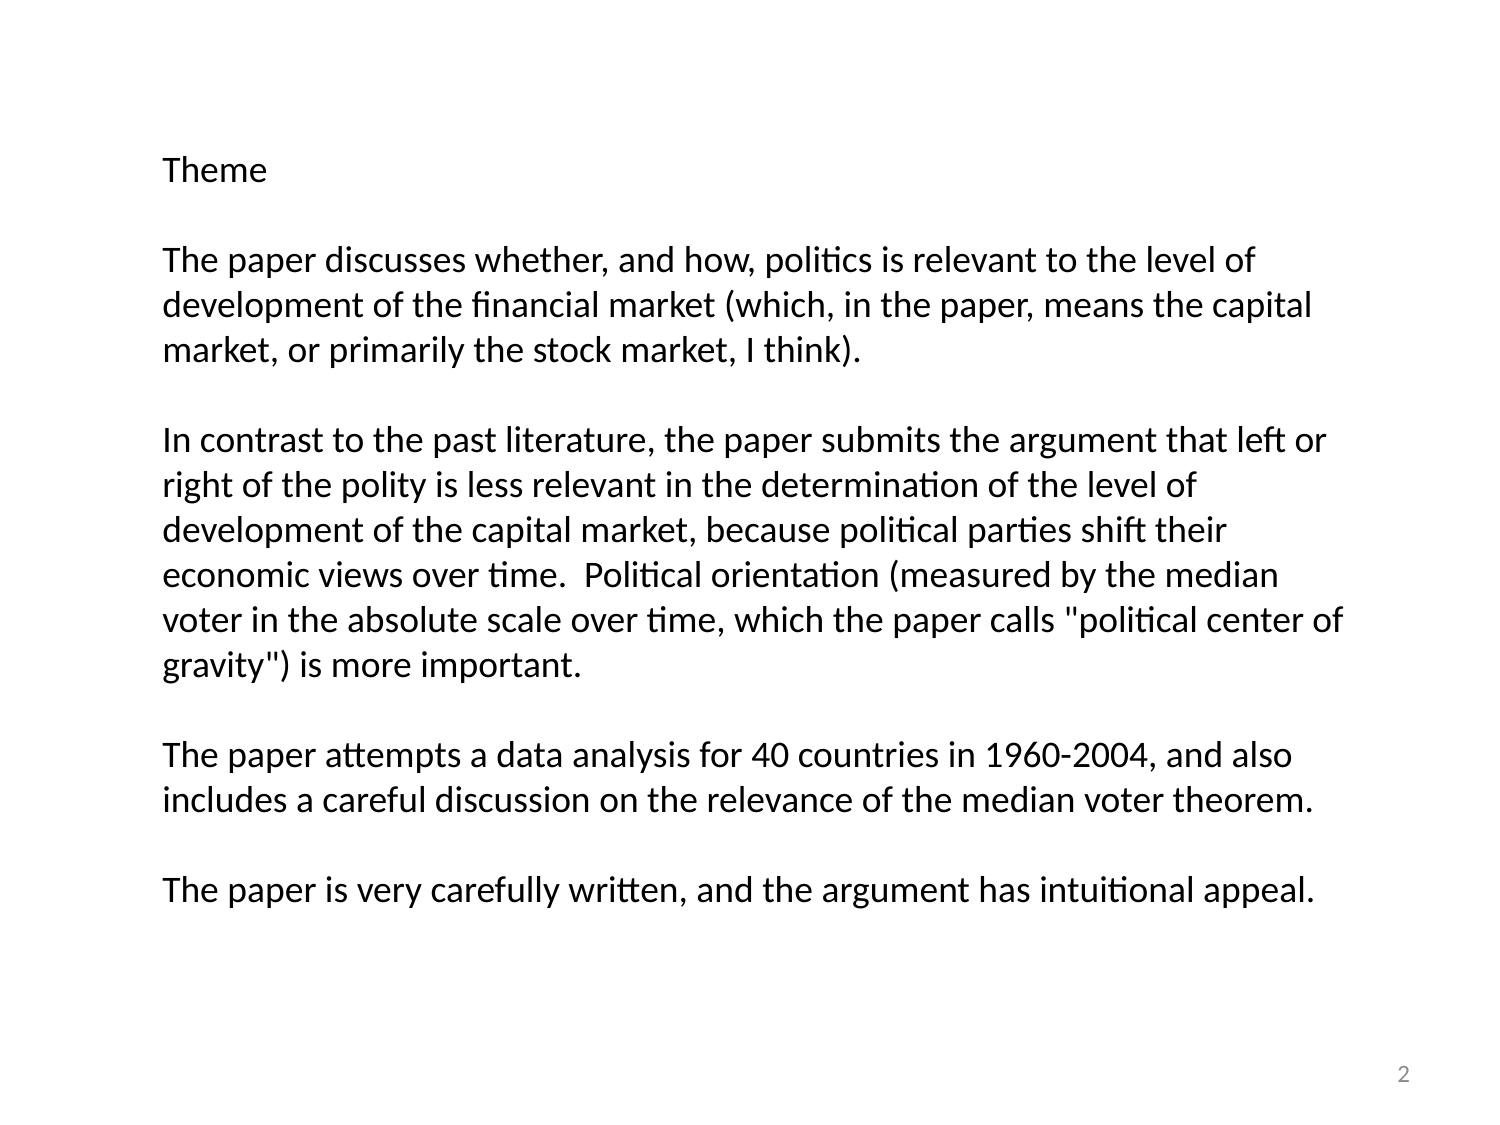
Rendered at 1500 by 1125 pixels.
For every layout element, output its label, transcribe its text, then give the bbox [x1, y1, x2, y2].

text_box Theme The paper discusses whether, and how, politics is relevant to the level of development of the financial market (which, in the paper, means the capital market, or primarily the stock market, I think). In contrast to the past literature, the paper submits the argument that left or right of the polity is less relevant in the determination of the level of development of the capital market, because political parties shift their economic views over time. Political orientation (measured by the median voter in the absolute scale over time, which the paper calls "political center of gravity") is more important. The paper attempts a data analysis for 40 countries in 1960-2004, and also includes a careful discussion on the relevance of the median voter theorem. The paper is very carefully written, and the argument has intuitional appeal. [147, 137, 1365, 917]
slide_number 2 [1074, 1042, 1425, 1103]
